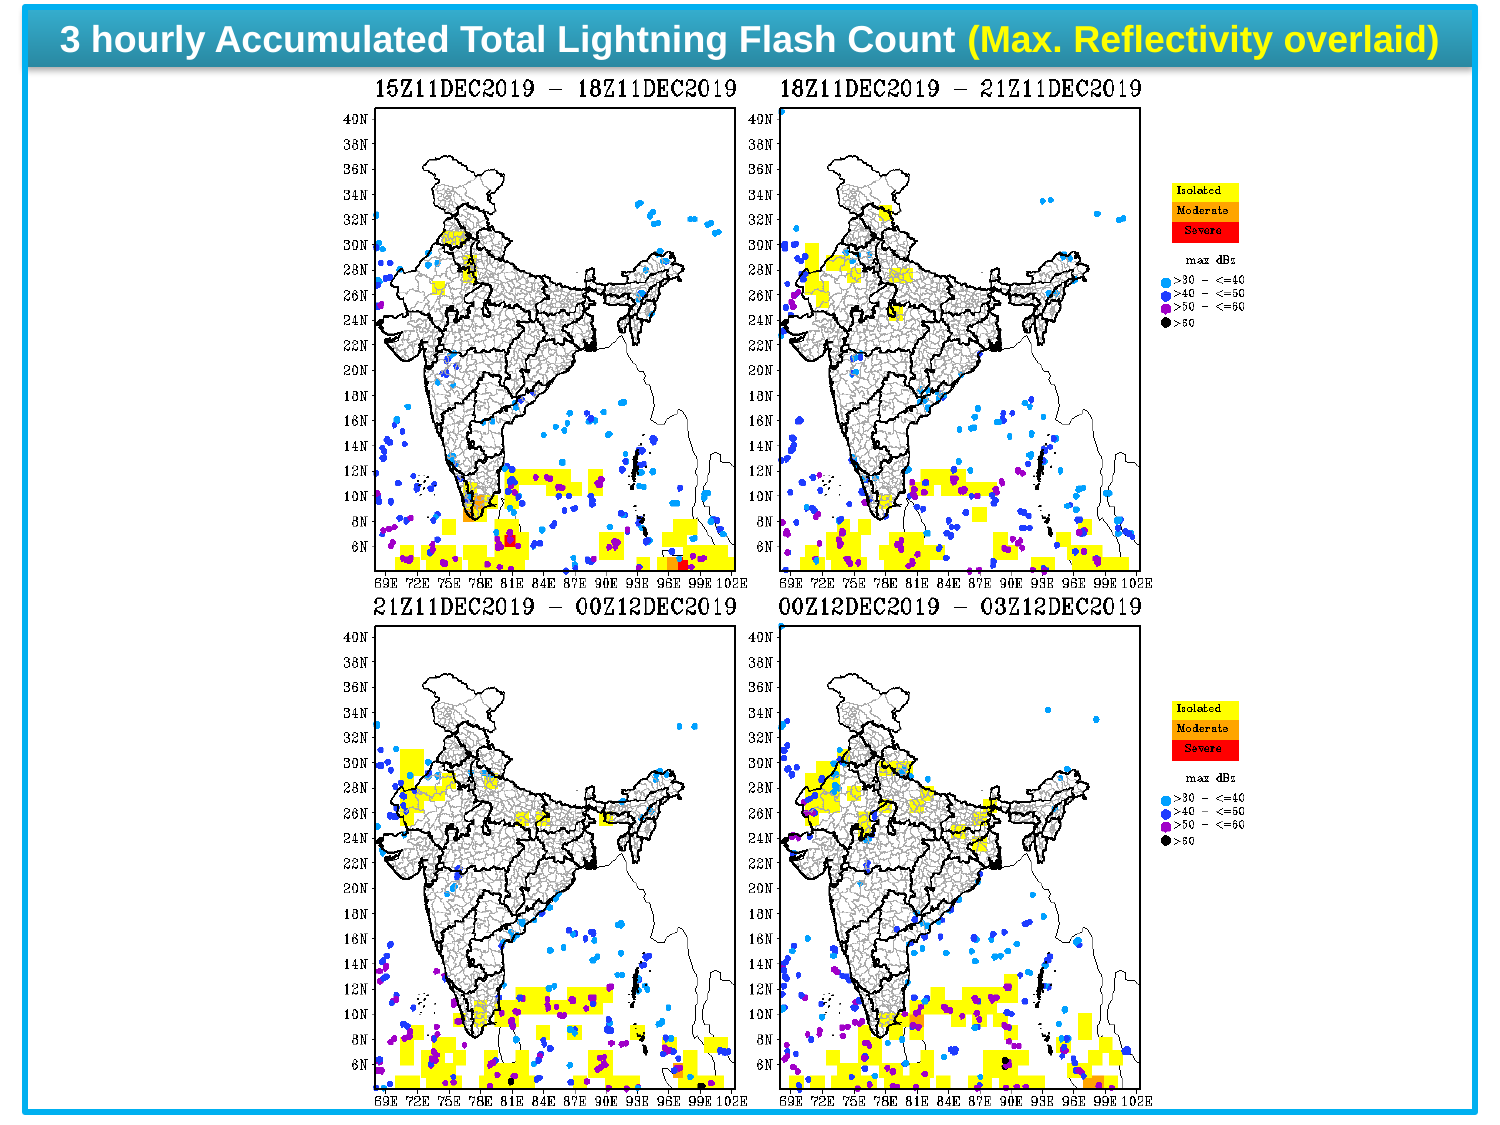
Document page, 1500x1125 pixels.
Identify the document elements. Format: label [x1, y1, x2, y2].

text_box [23, 5, 1477, 1114]
picture [342, 78, 1244, 1106]
